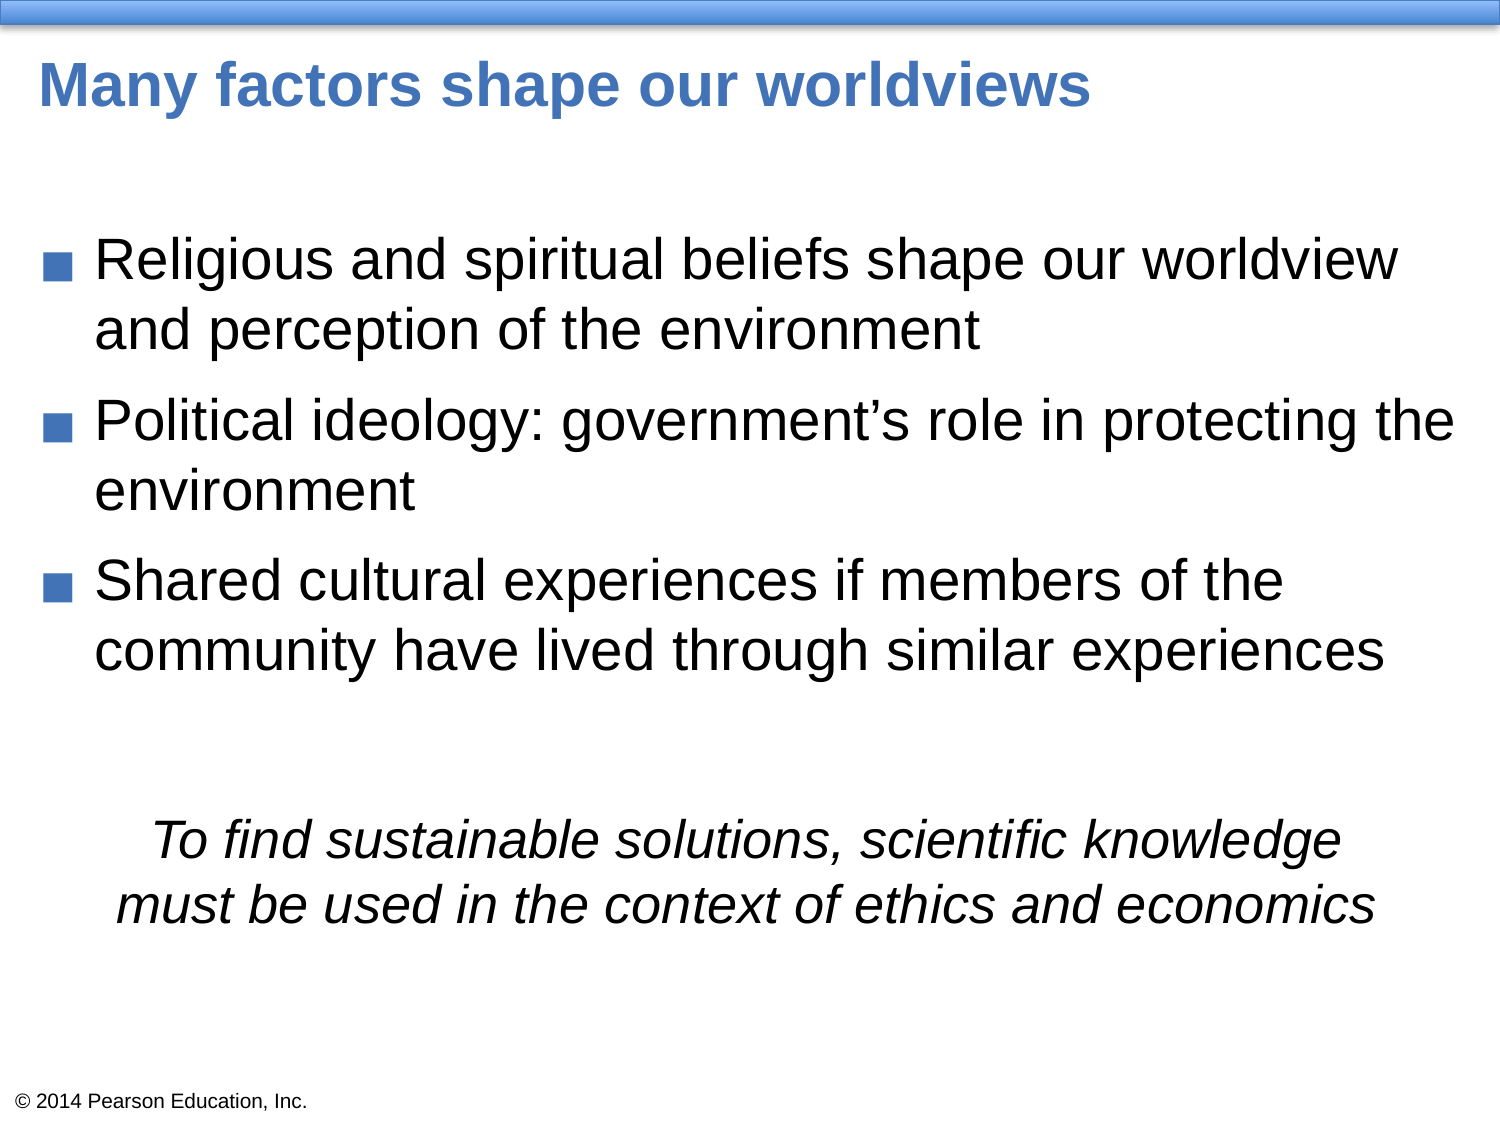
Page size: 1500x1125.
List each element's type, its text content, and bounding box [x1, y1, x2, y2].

title Many factors shape our worldviews [23, 36, 1476, 213]
text_box To find sustainable solutions, scientific knowledge must be used in the context of ethics and economics [95, 797, 1399, 944]
list Religious and spiritual beliefs shape our worldview and perception of the environment Political ideology: government’s role in protecting the environment Shared cultural experiences if members of the community have lived through similar experiences [23, 213, 1476, 1005]
